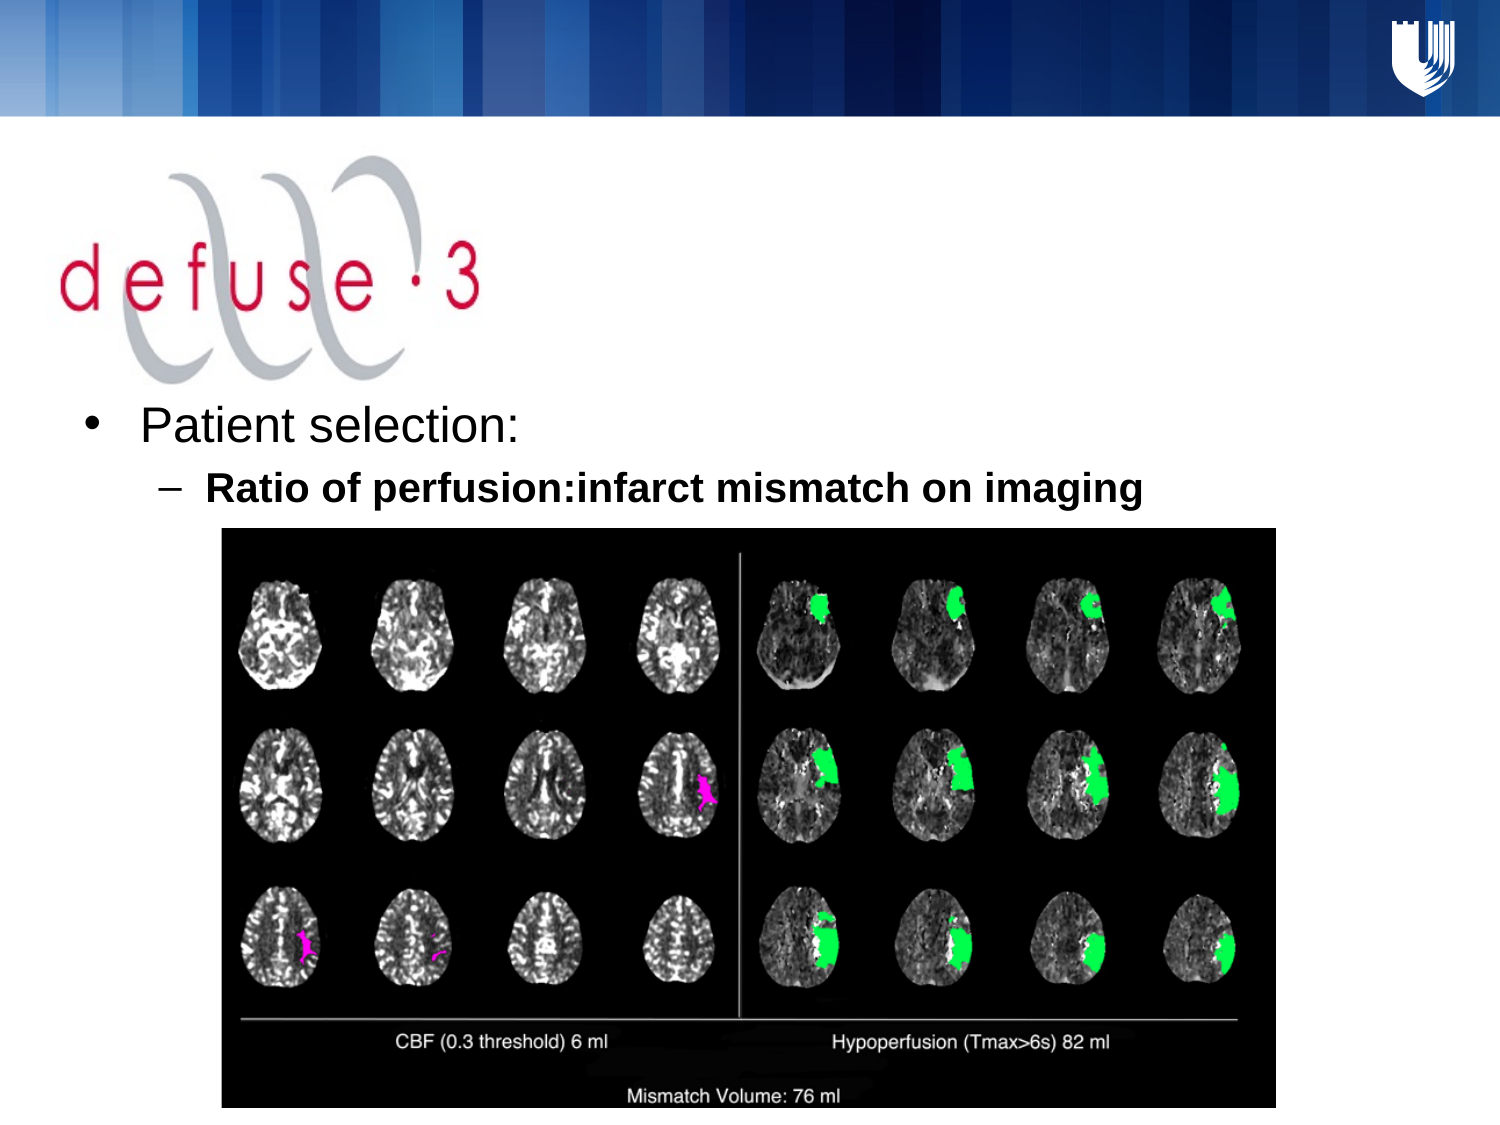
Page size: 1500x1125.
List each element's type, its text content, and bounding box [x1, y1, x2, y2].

picture [0, 0, 1500, 1125]
list Patient selection: Ratio of perfusion:infarct mismatch on imaging [68, 384, 1500, 1093]
